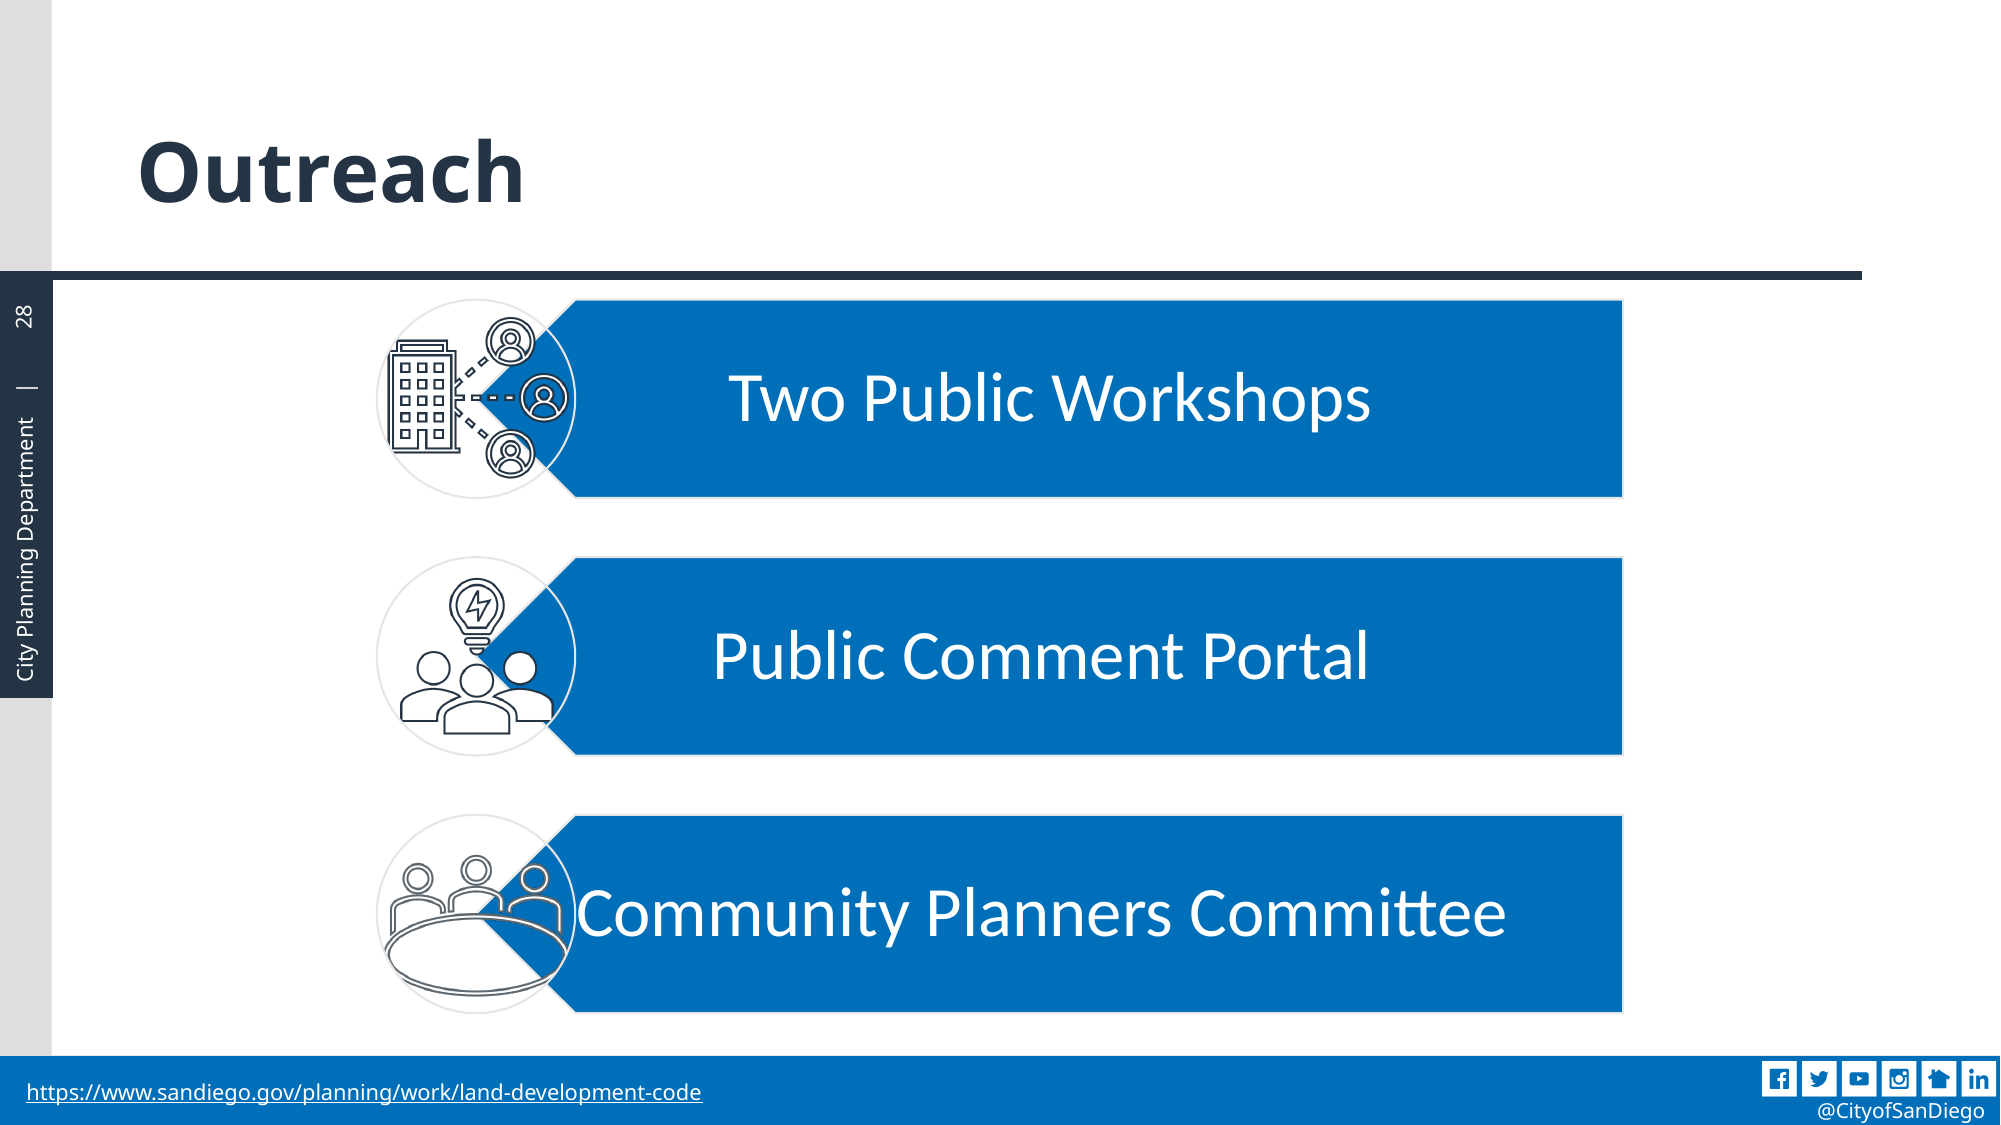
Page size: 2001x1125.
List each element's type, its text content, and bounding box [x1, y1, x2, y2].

title Outreach [99, 67, 1825, 285]
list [137, 299, 1863, 1014]
